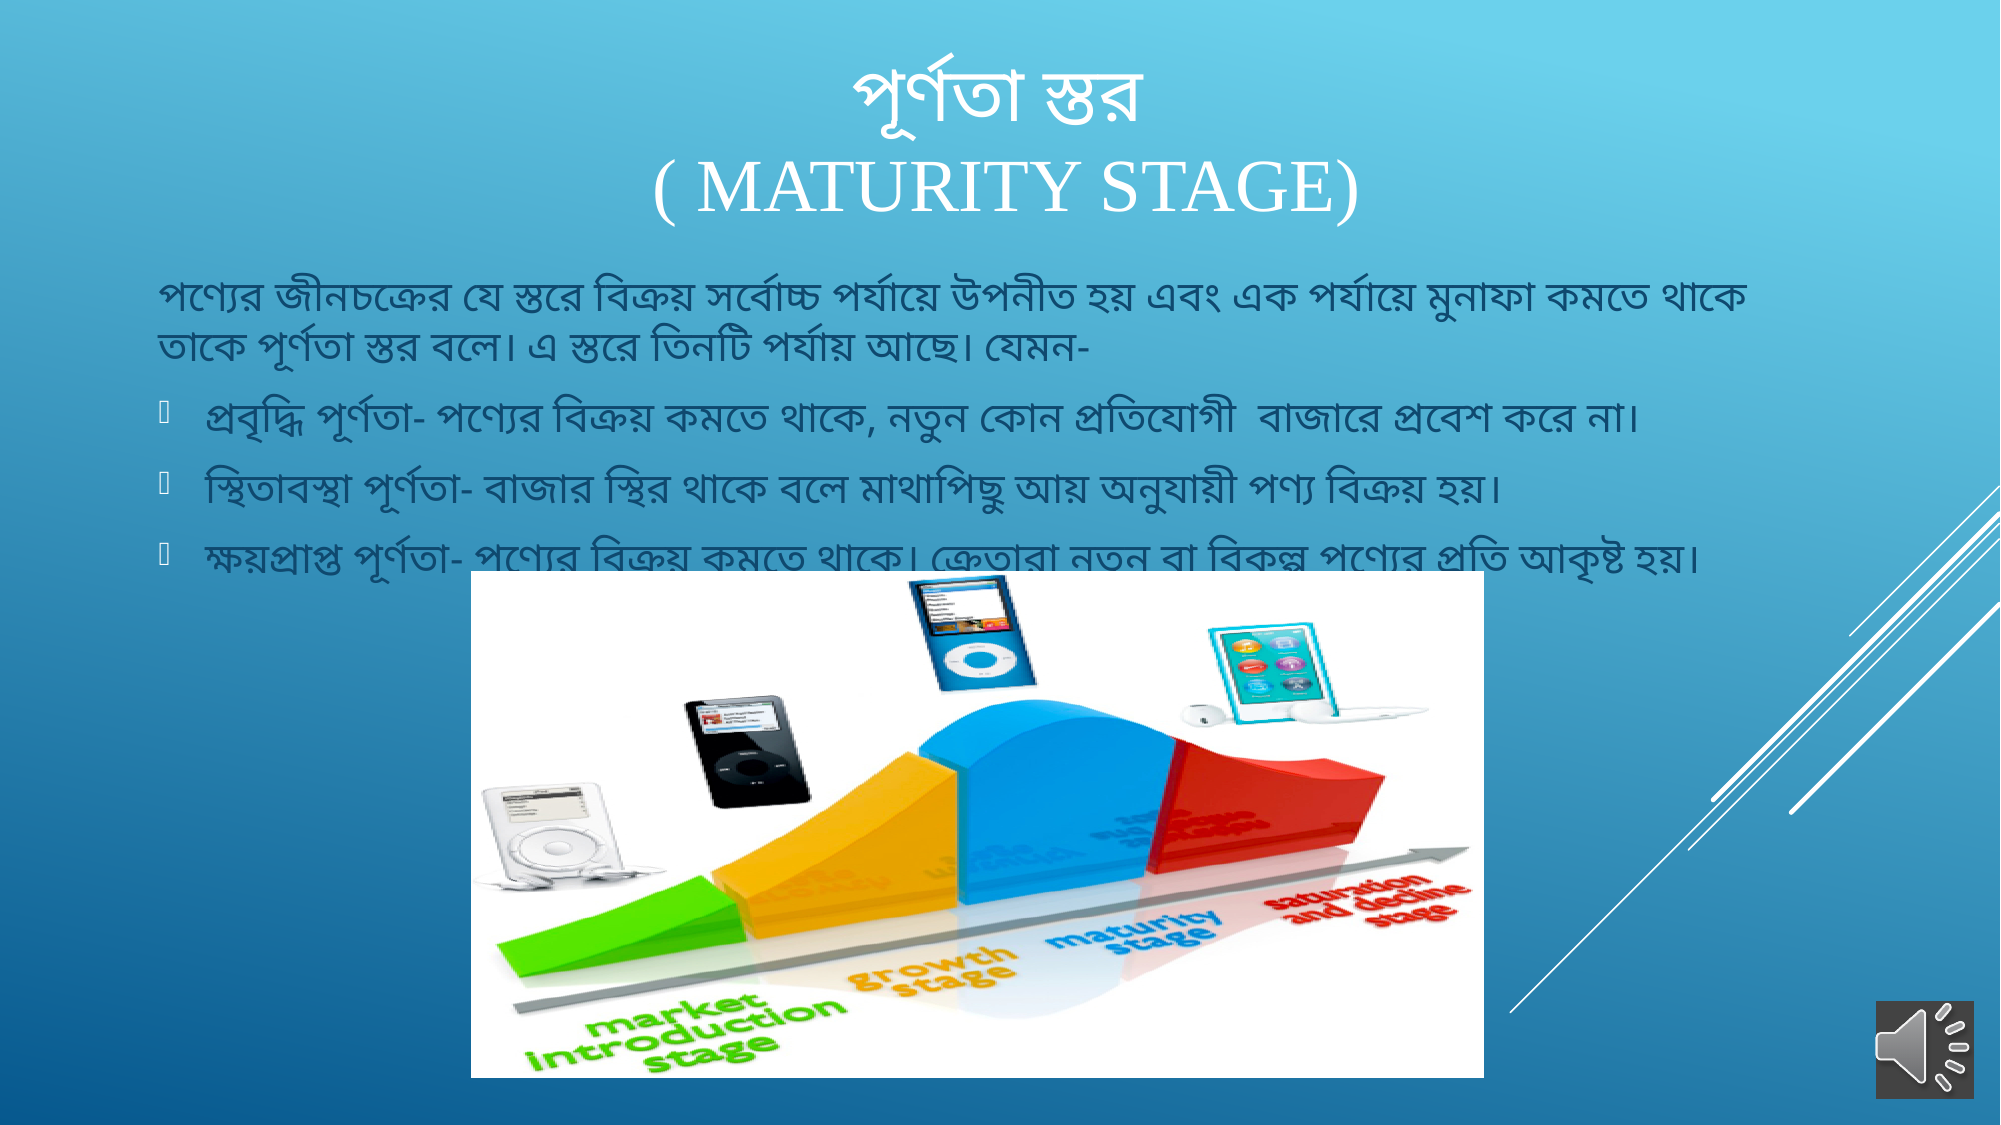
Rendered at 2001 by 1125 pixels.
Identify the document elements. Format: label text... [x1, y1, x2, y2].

title পূর্ণতা স্তর ( Maturity stage) [306, 33, 1707, 239]
picture [470, 571, 1484, 1079]
picture [1874, 999, 1976, 1101]
list পণ্যের জীনচক্রের যে স্তরে বিক্রয় সর্বোচ্চ পর্যায়ে উপনীত হয় এবং এক পর্যায়ে মুনাফা কমতে থাকে তাকে পূর্ণতা স্তর বলে। এ স্তরে তিনটি পর্যায় আছে। যেমন- প্রবৃদ্ধি পূর্ণতা- পণ্যের বিক্রয় কমতে থাকে, নতুন কোন প্রতিযোগী বাজারে প্রবেশ করে না। স্থিতাবস্থা পূর্ণতা- বাজার স্থির থাকে বলে মাথাপিছু আয় অনুযায়ী পণ্য বিক্রয় হয়। ক্ষয়প্রাপ্ত পূর্ণতা- পণ্যের বিক্রয় কমতে থাকে। ক্রেতারা নতুন বা বিকল্প পণ্যের প্রতি আকৃষ্ট হয়। [143, 239, 1811, 1038]
